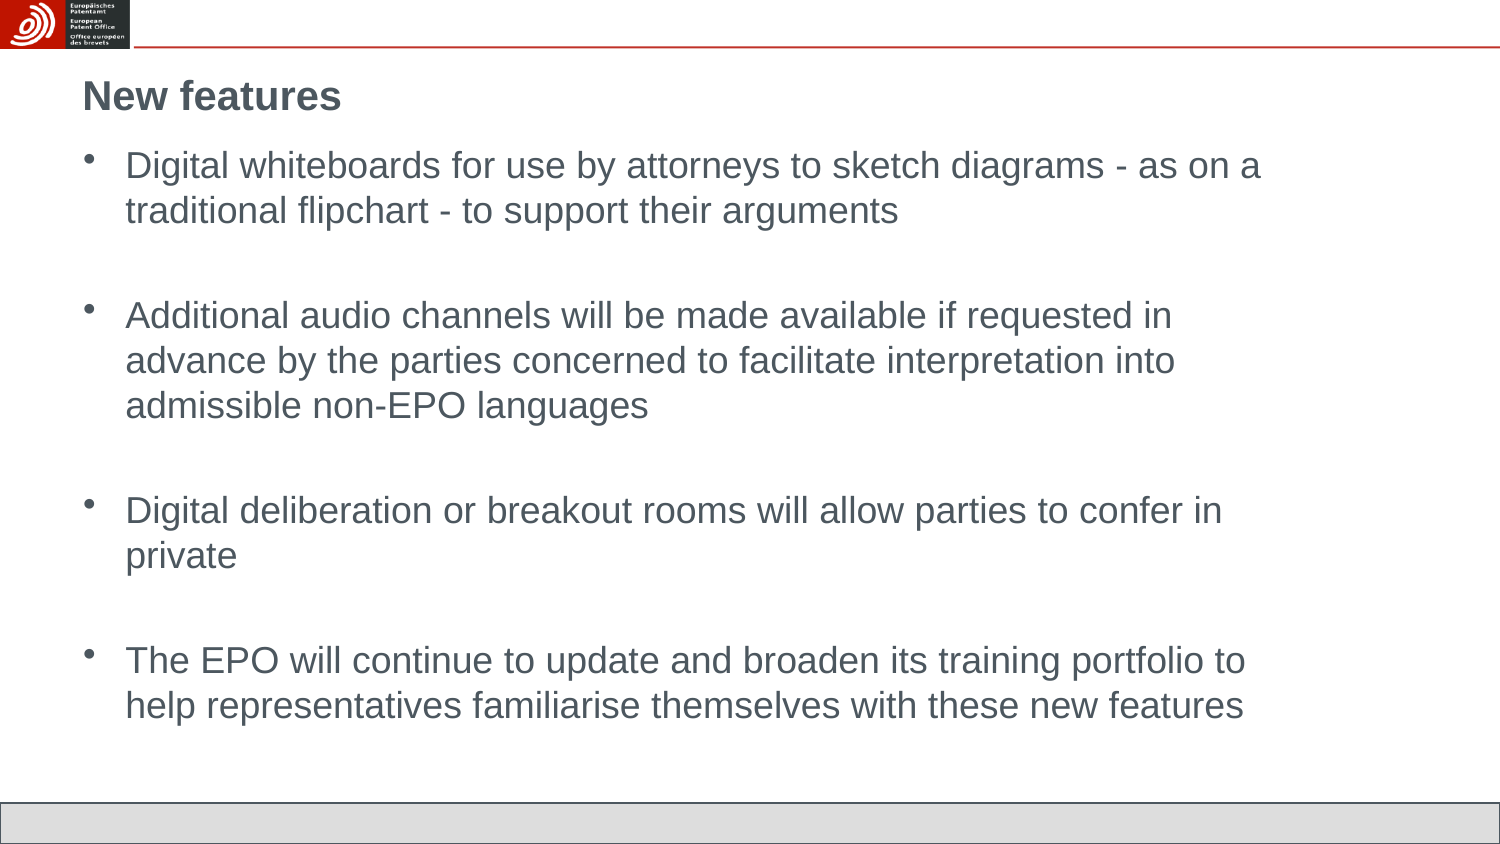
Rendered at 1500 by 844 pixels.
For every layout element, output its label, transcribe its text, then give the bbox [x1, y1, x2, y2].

picture [0, 0, 130, 49]
title New features [67, 54, 1329, 134]
list Digital whiteboards for use by attorneys to sketch diagrams - as on a traditional flipchart - to support their arguments Additional audio channels will be made available if requested in advance by the parties concerned to facilitate interpretation into admissible non-EPO languages Digital deliberation or breakout rooms will allow parties to confer in private The EPO will continue to update and broaden its training portfolio to help representatives familiarise themselves with these new features [68, 133, 1328, 736]
